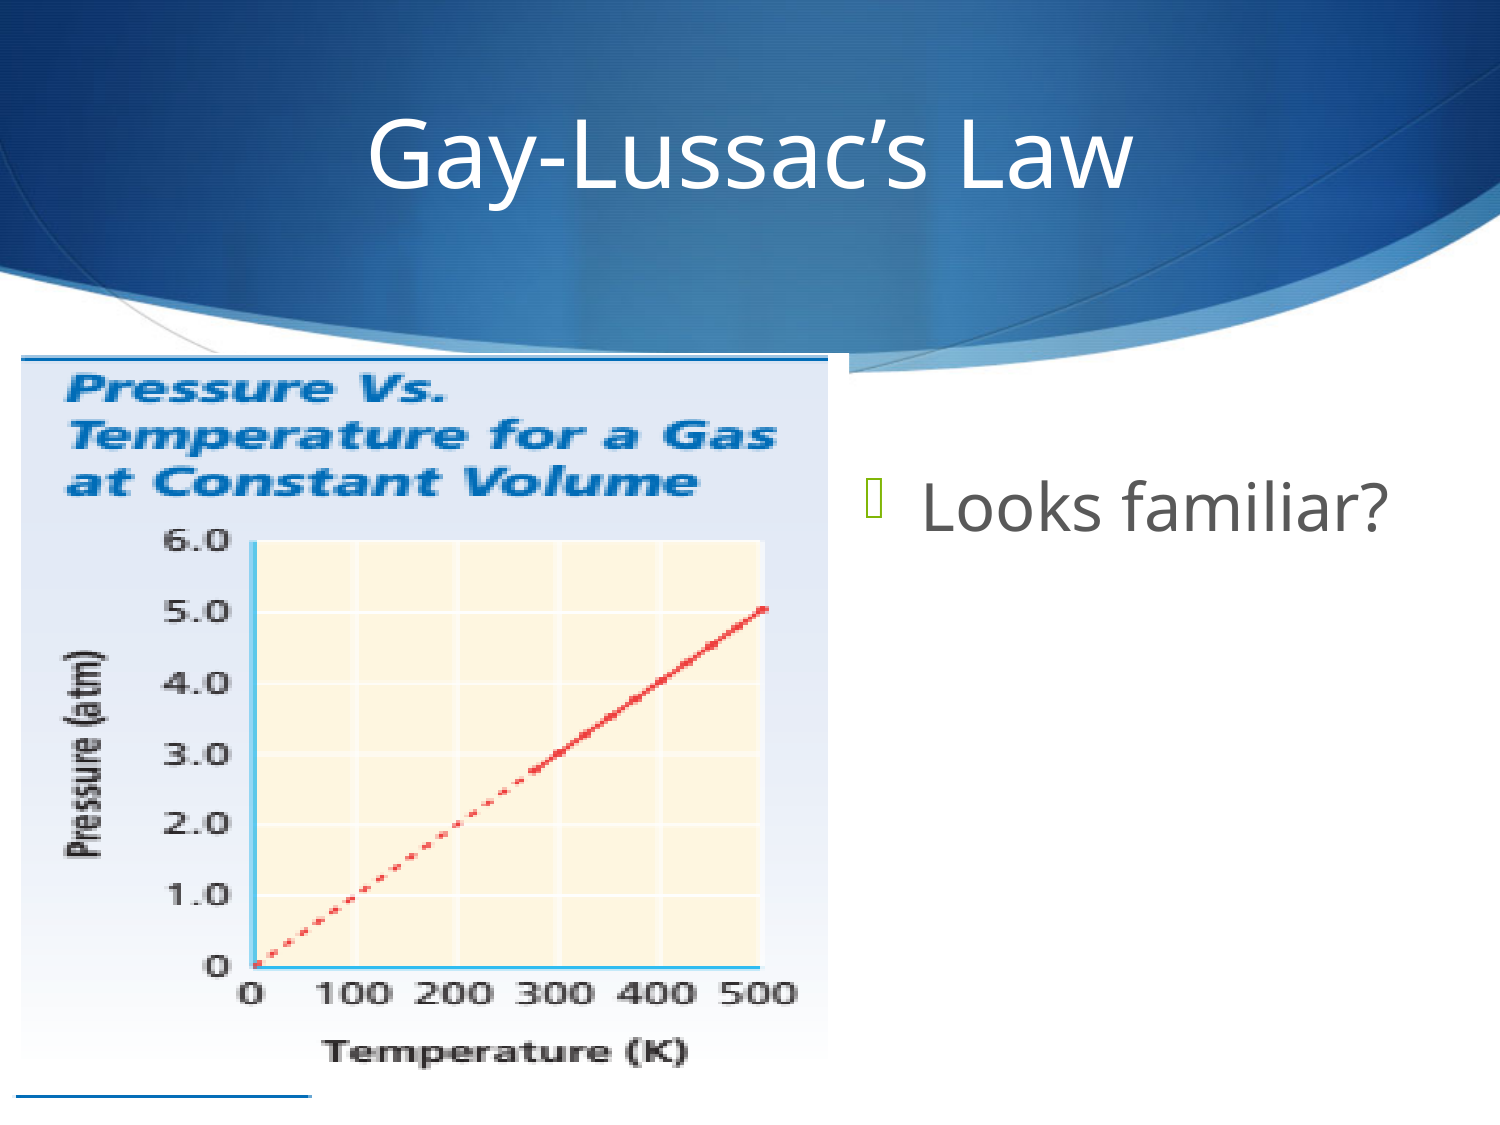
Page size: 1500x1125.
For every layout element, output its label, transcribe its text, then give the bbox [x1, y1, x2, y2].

title Gay-Lussac’s Law [75, 56, 1425, 245]
list Looks familiar? [851, 456, 1468, 991]
picture [0, 0, 1500, 1125]
